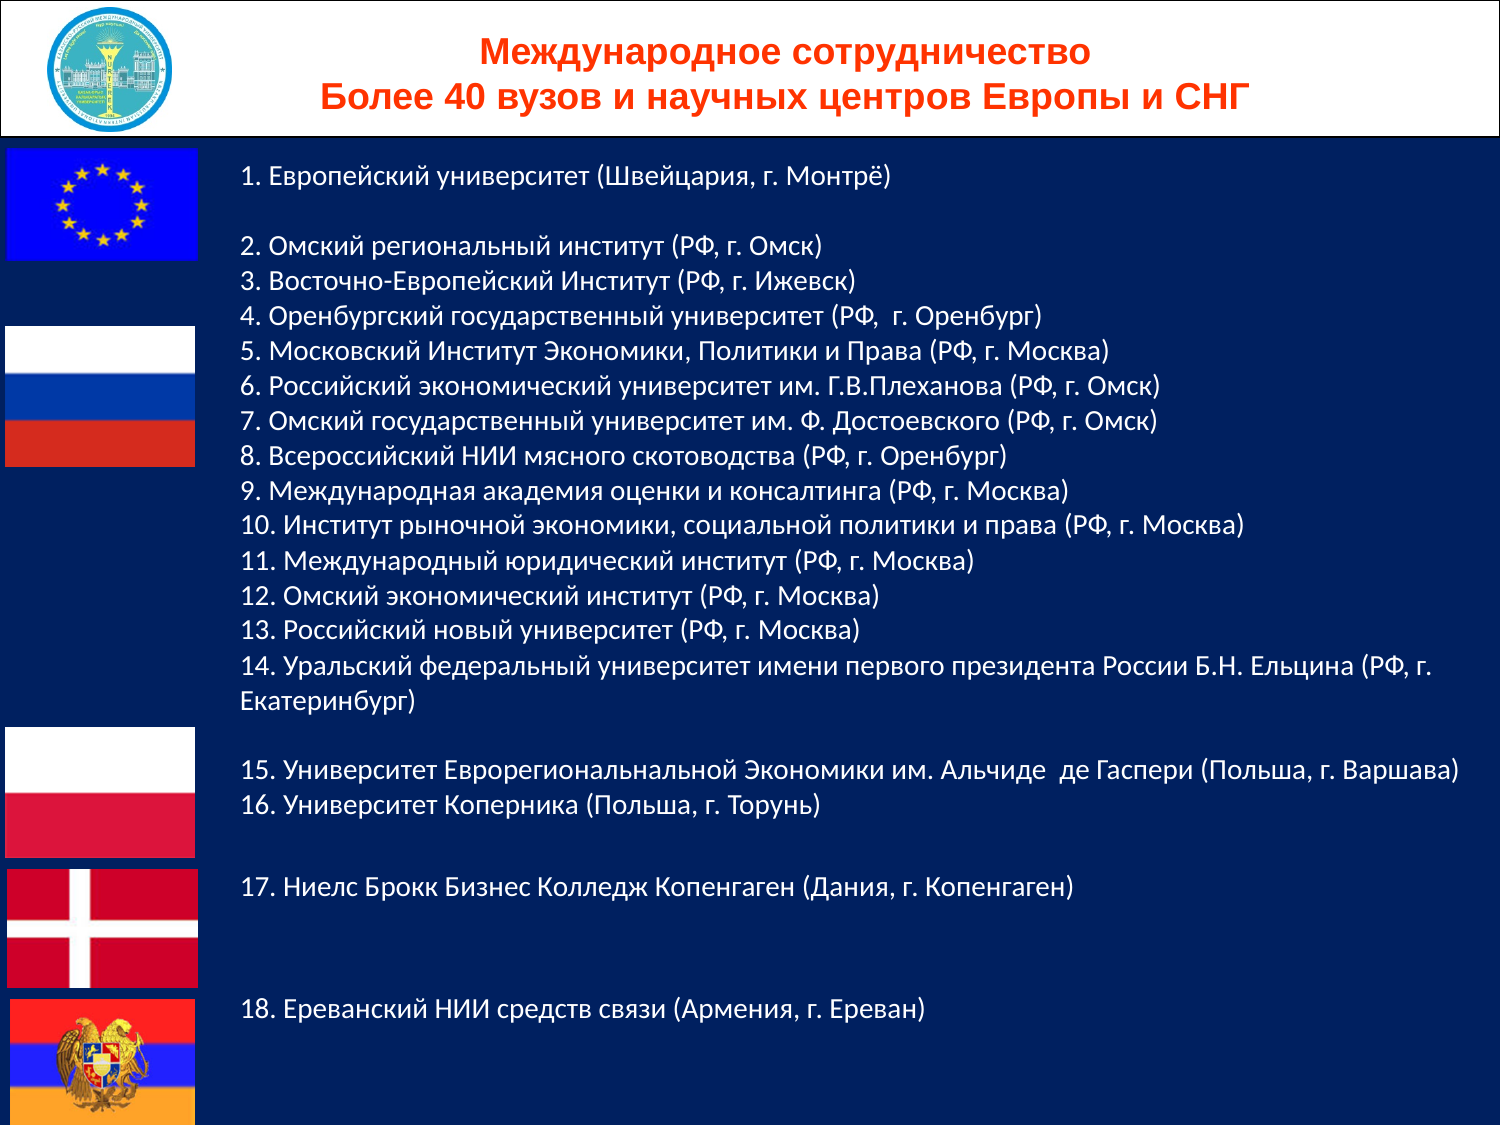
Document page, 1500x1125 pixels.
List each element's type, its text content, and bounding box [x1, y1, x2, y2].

text_box 1. Европейский университет (Швейцария, г. Монтрё) 2. Омский региональный институт (РФ, г. Омск) 3. Восточно-Европейский Институт (РФ, г. Ижевск) 4. Оренбургский государственный университет (РФ, г. Оренбург) 5. Московский Институт Экономики, Политики и Права (РФ, г. Москва) 6. Российский экономический университет им. Г.В.Плеханова (РФ, г. Омск) 7. Омский государственный университет им. Ф. Достоевского (РФ, г. Омск) 8. Всероссийский НИИ мясного скотоводства (РФ, г. Оренбург) 9. Международная академия оценки и консалтинга (РФ, г. Москва) 10. Институт рыночной экономики, социальной политики и права (РФ, г. Москва) 11. Международный юридический институт (РФ, г. Москва) 12. Омский экономический институт (РФ, г. Москва) 13. Российский новый университет (РФ, г. Москва) 14. Уральский федеральный университет имени первого президента России Б.Н. Ельцина (РФ, г. Екатеринбург) 15. Университет Еврорегиональнальной Экономики им. Альчиде де Гаспери (Польша, г. Варшава) 16. Университет Коперника (Польша, г. Торунь) 17. Ниелс Брокк Бизнес Колледж Копенгаген (Дания, г. Копенгаген) 18. Ереванский НИИ средств связи (Армения, г. Ереван) [224, 148, 1483, 1064]
picture [6, 869, 198, 988]
text_box Международное сотрудничество Более 40 вузов и научных центров Европы и СНГ [218, 19, 1353, 126]
picture [46, 73, 97, 132]
picture [5, 727, 195, 858]
picture [114, 6, 172, 57]
picture [10, 999, 195, 1125]
picture [5, 148, 198, 261]
text_box [0, 0, 1500, 138]
picture [46, 6, 106, 67]
picture [54, 14, 166, 125]
picture [5, 325, 195, 467]
picture [121, 81, 172, 132]
